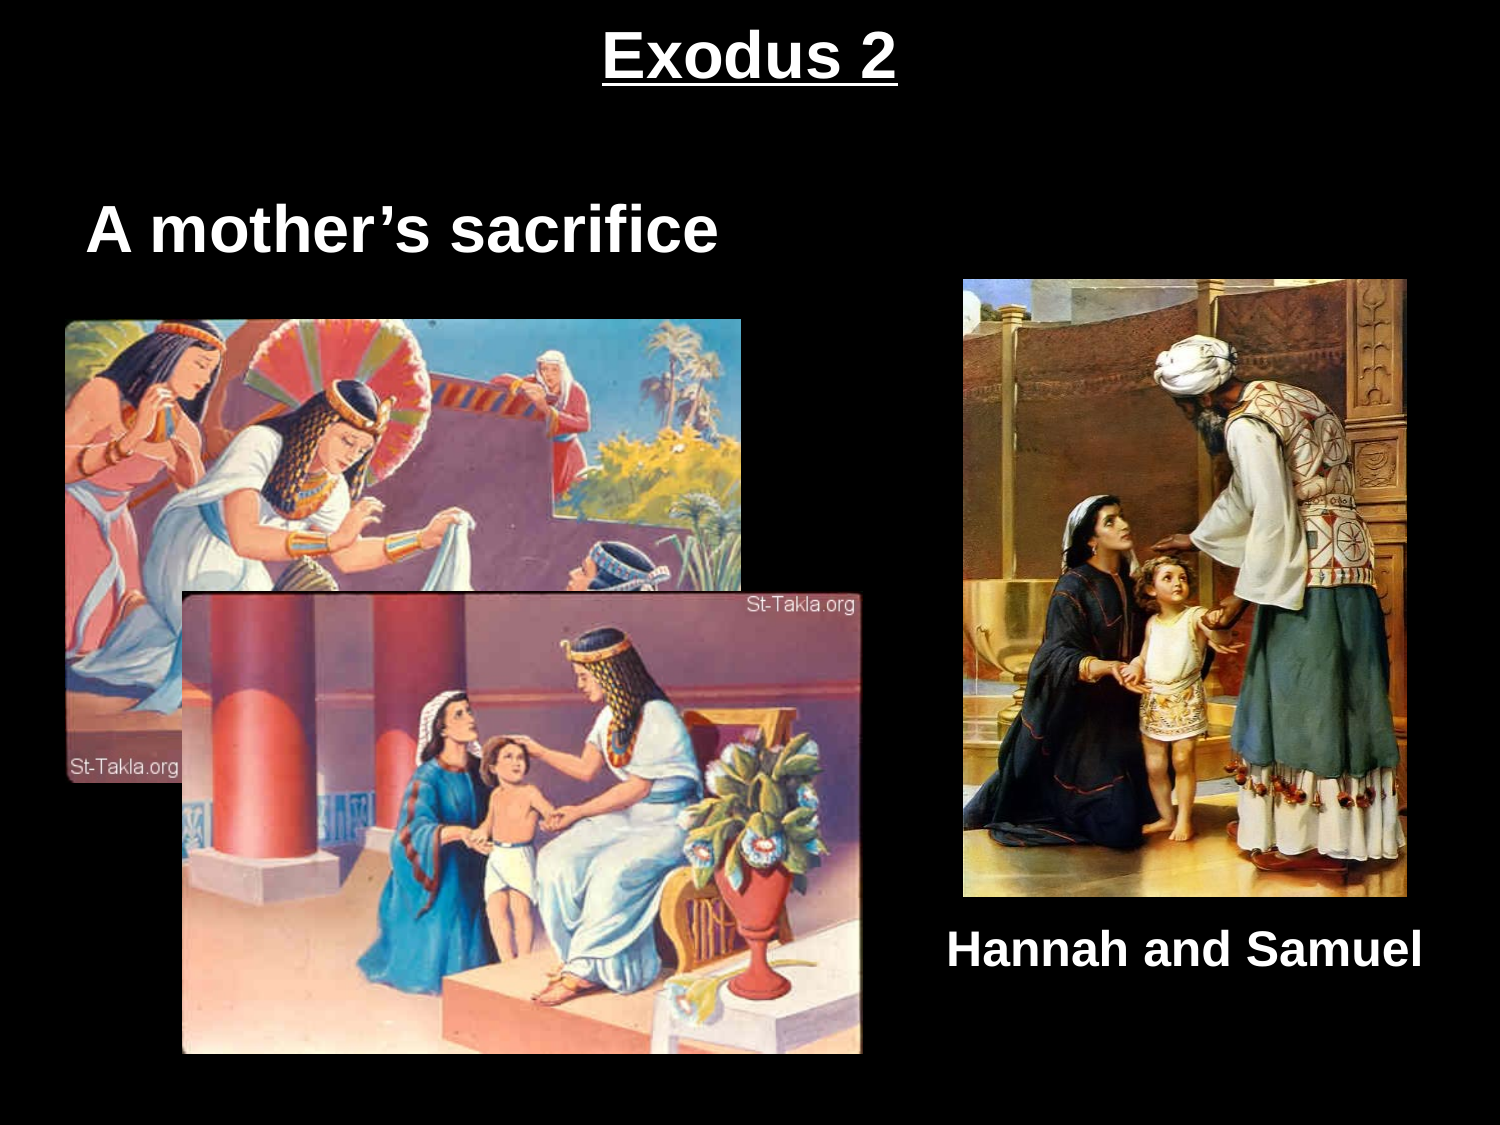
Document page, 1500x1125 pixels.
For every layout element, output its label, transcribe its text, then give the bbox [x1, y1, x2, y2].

text_box Exodus 2 [0, 4, 1500, 107]
text_box Hannah and Samuel [747, 909, 1500, 1094]
text_box A mother’s sacrifice [45, 178, 761, 363]
picture [65, 319, 863, 1054]
picture [963, 279, 1407, 898]
